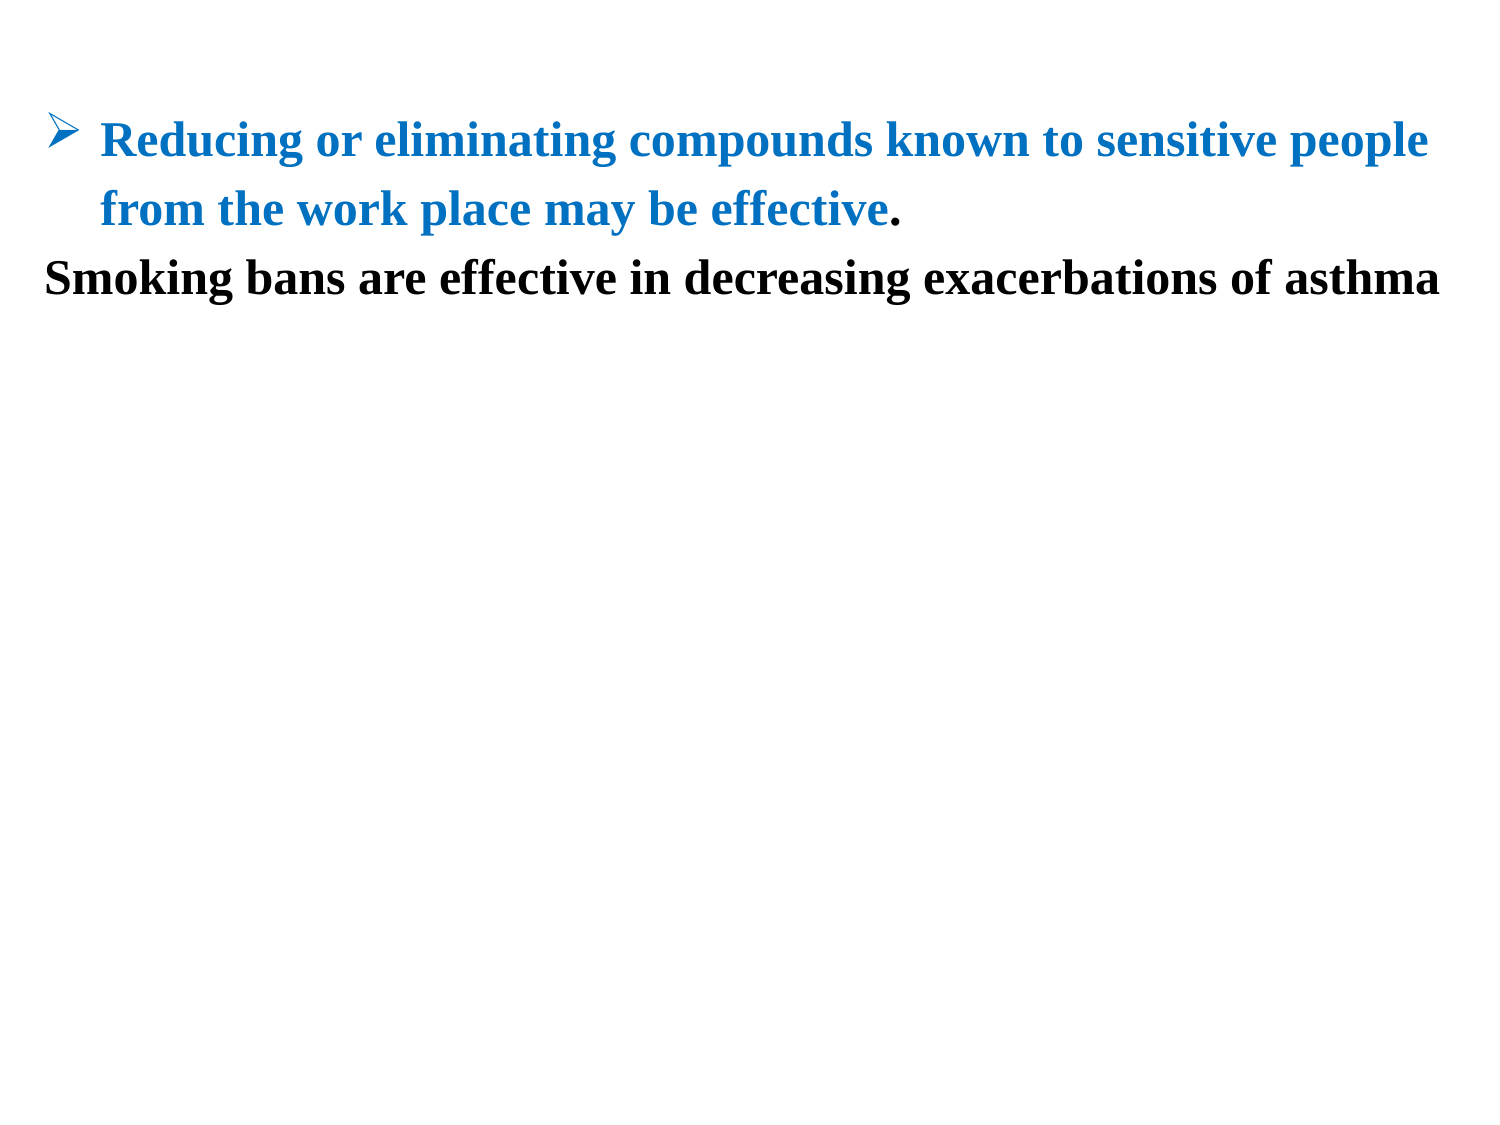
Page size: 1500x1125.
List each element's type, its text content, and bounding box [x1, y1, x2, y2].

text_box Reducing or eliminating compounds known to sensitive people from the work place may be effective. Smoking bans are effective in decreasing exacerbations of asthma [29, 89, 1483, 381]
